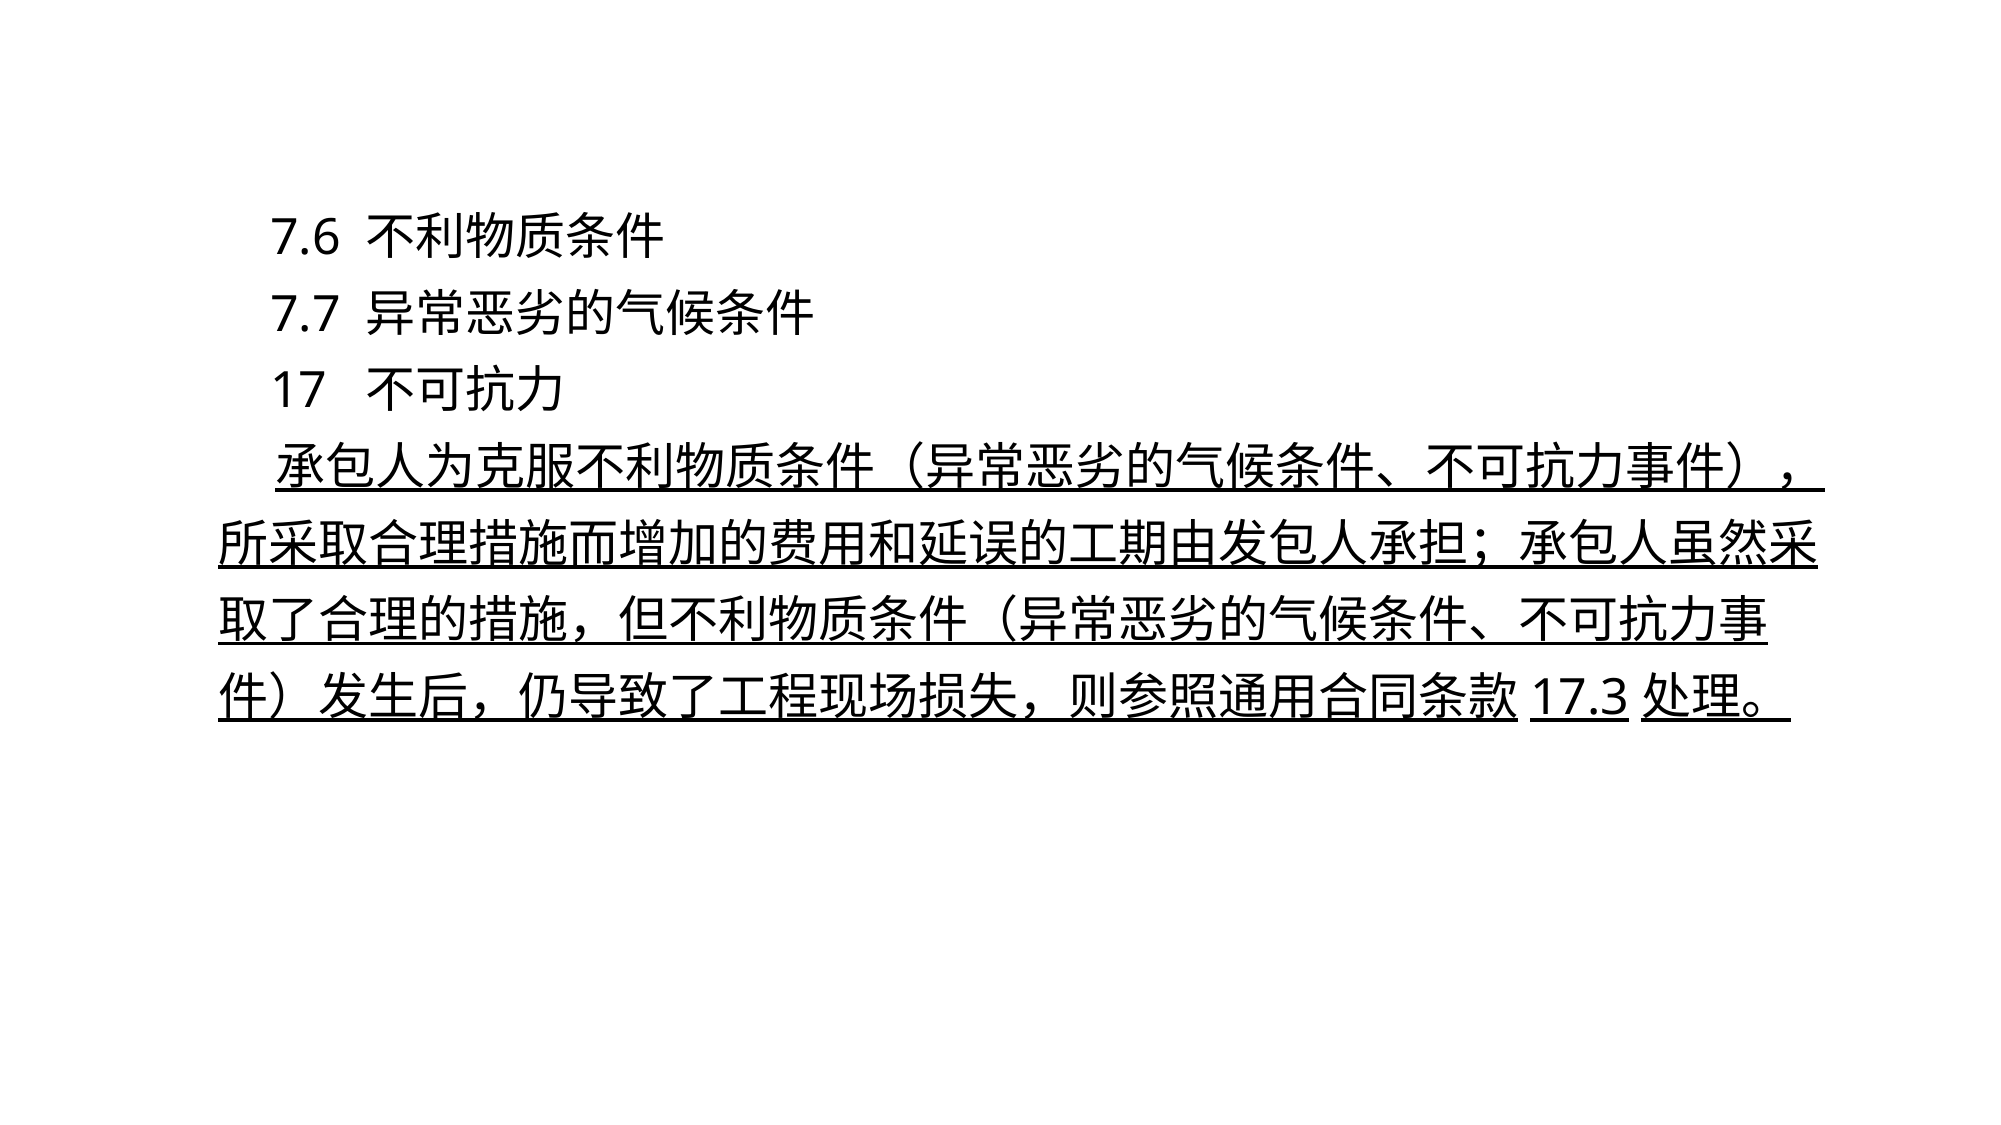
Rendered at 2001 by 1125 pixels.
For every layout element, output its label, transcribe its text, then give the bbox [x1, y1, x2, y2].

subtitle 7.6 不利物质条件 7.7 异常恶劣的气候条件 17 不可抗力 承包人为克服不利物质条件（异常恶劣的气候条件、不可抗力事件），所采取合理措施而增加的费用和延误的工期由发包人承担；承包人虽然采取了合理的措施，但不利物质条件（异常恶劣的气候条件、不可抗力事件）发生后，仍导致了工程现场损失，则参照通用合同条款17.3处理。 [203, 180, 1848, 945]
